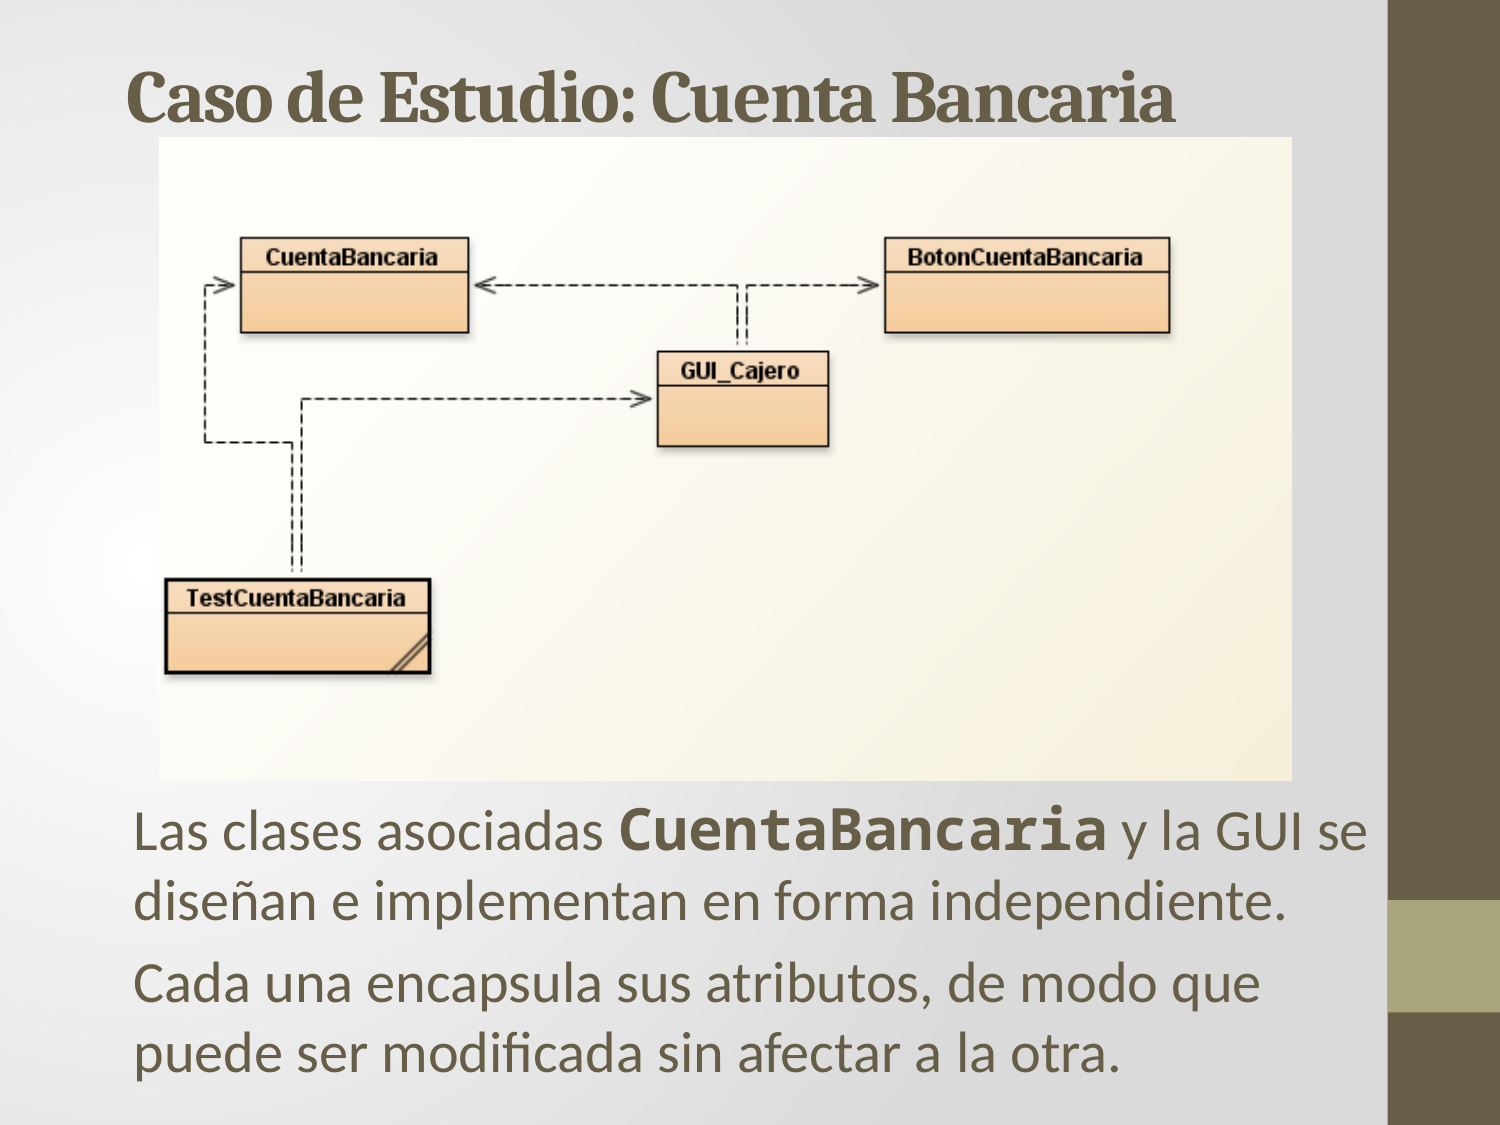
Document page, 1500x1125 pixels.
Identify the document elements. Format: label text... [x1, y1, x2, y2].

text_box Caso de Estudio: Cuenta Bancaria [112, 0, 1388, 185]
picture [158, 136, 1292, 782]
text_box Las clases asociadas CuentaBancaria y la GUI se diseñan e implementan en forma independiente. Cada una encapsula sus atributos, de modo que puede ser modificada sin afectar a la otra. [119, 784, 1388, 1092]
